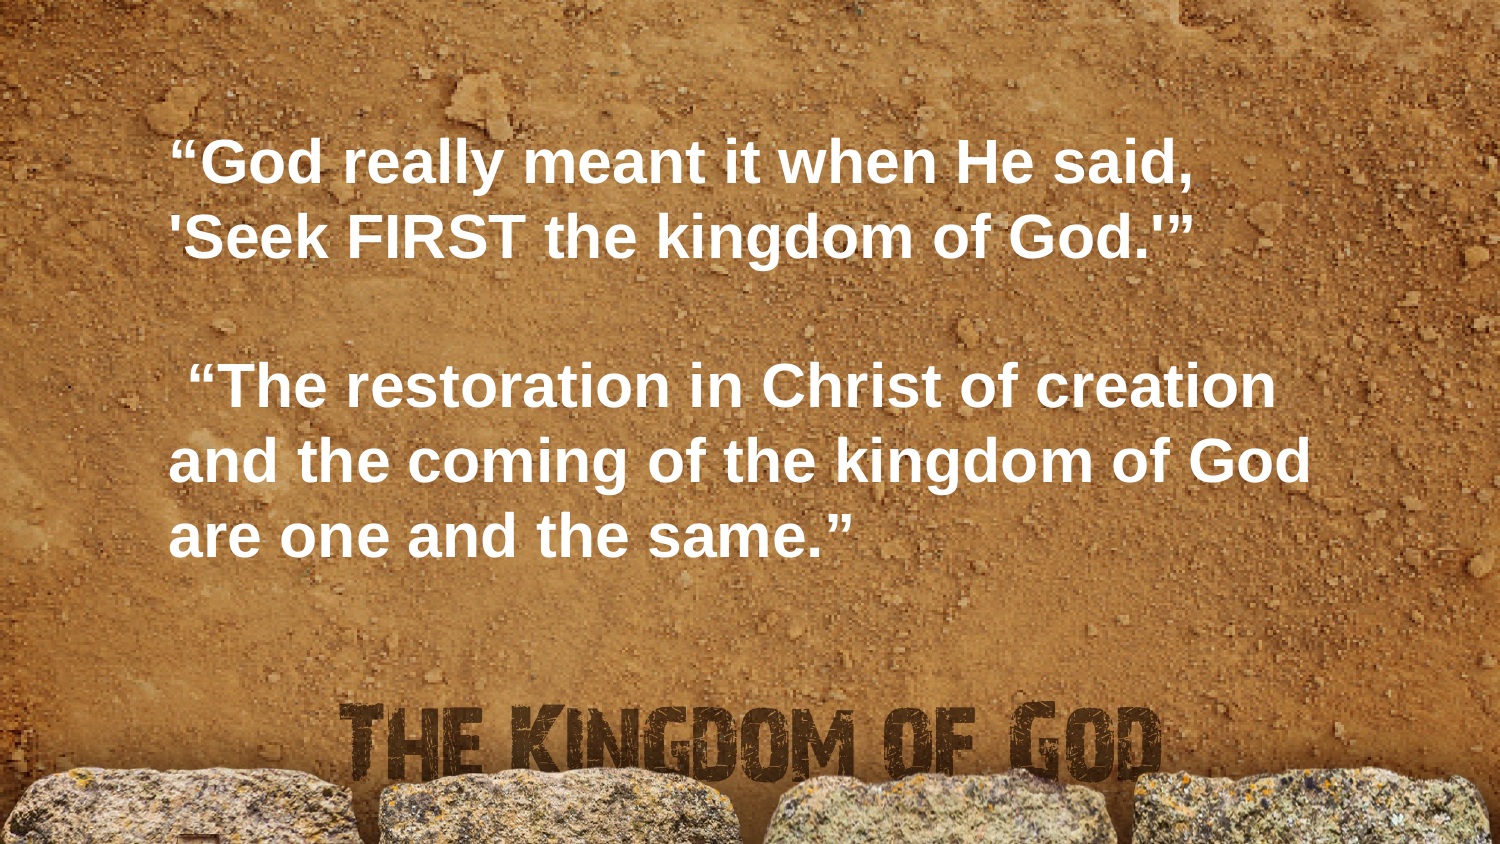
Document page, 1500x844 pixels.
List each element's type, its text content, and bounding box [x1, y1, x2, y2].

text_box “God really meant it when He said, 'Seek FIRST the kingdom of God.'” “The restoration in Christ of creation and the coming of the kingdom of God are one and the same.” [154, 113, 1347, 578]
picture [0, 0, 1500, 844]
